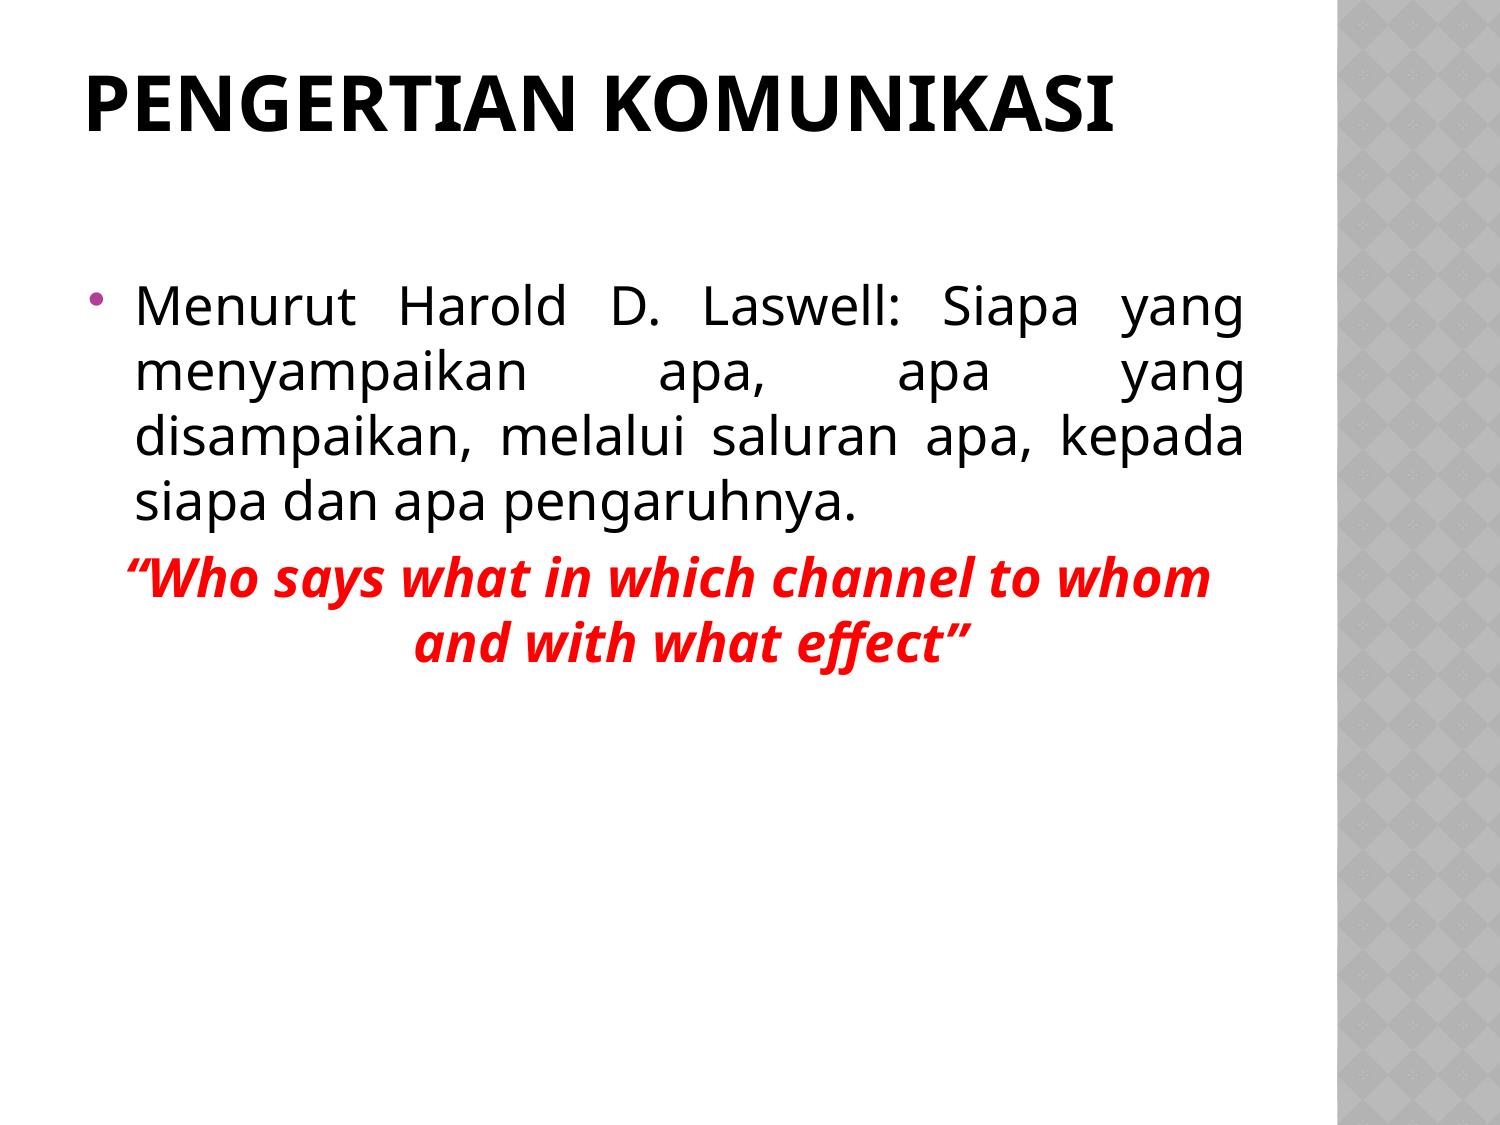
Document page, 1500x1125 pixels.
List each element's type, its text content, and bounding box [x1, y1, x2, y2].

title Pengertian komunikasi [75, 52, 1263, 240]
list Menurut Harold D. Laswell: Siapa yang menyampaikan apa, apa yang disampaikan, melalui saluran apa, kepada siapa dan apa pengaruhnya. “Who says what in which channel to whom and with what effect” [75, 264, 1263, 1059]
